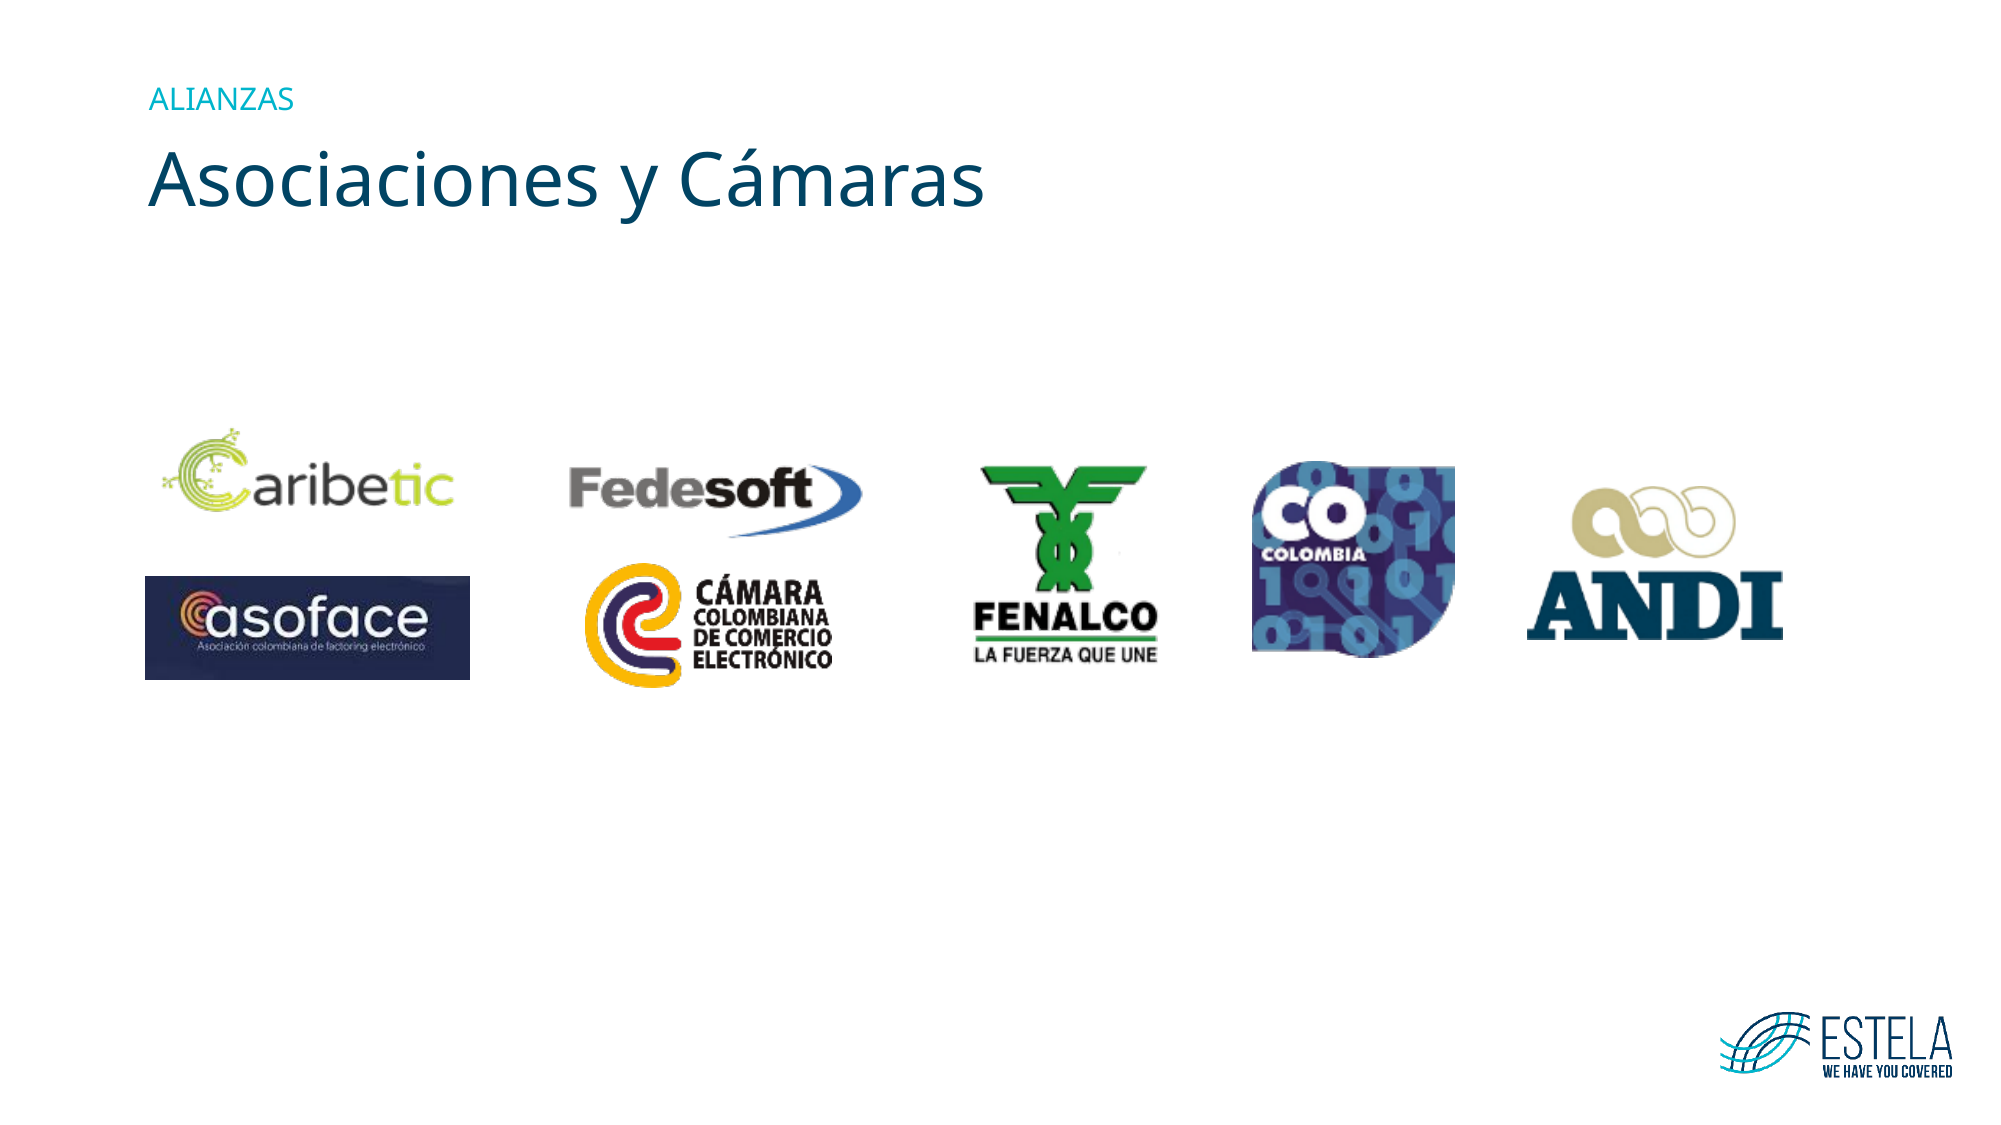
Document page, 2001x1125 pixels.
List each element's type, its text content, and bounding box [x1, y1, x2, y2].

text_box Asociaciones y Cámaras [129, 111, 1353, 242]
picture [1526, 486, 1783, 641]
text_box ALIANZAS [129, 60, 753, 136]
picture [1718, 1010, 1954, 1078]
picture [144, 575, 470, 681]
picture [123, 385, 491, 564]
picture [559, 455, 1456, 688]
